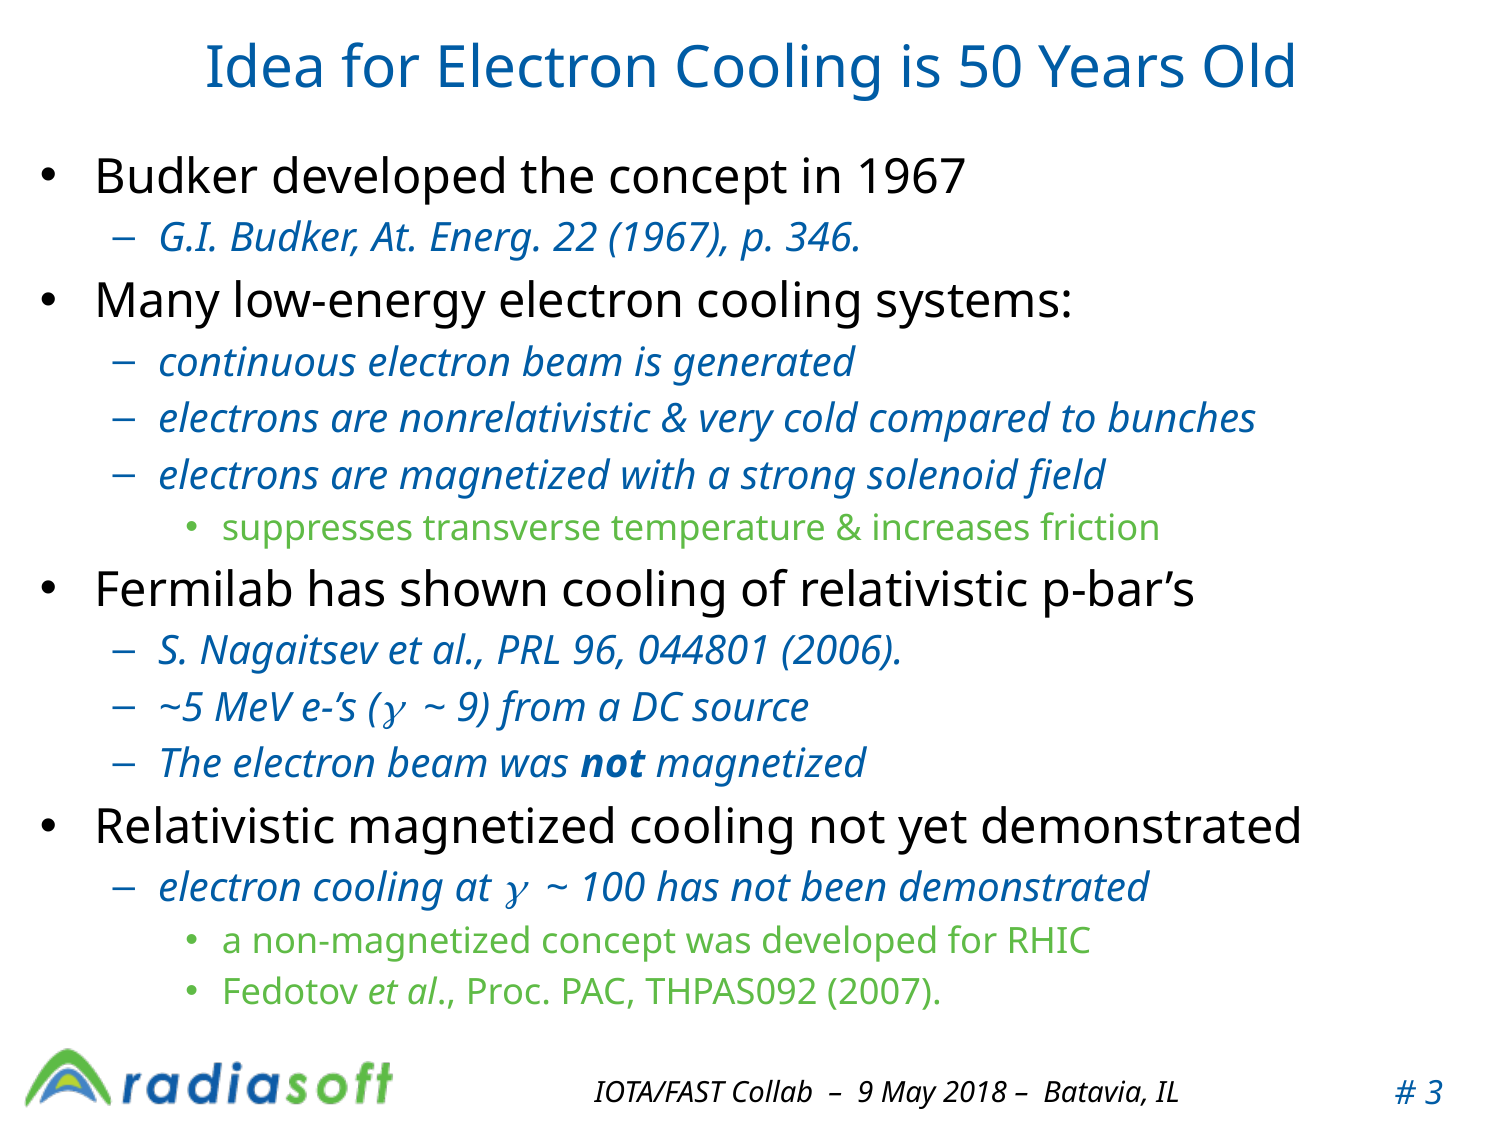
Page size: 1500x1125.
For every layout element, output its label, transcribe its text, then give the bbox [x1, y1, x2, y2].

title Idea for Electron Cooling is 50 Years Old [26, 13, 1477, 116]
picture [12, 1041, 415, 1120]
list Budker developed the concept in 1967 G.I. Budker, At. Energ. 22 (1967), p. 346. Many low-energy electron cooling systems: continuous electron beam is generated electrons are nonrelativistic & very cold compared to bunches electrons are magnetized with a strong solenoid field suppresses transverse temperature & increases friction Fermilab has shown cooling of relativistic p-bar’s S. Nagaitsev et al., PRL 96, 044801 (2006). ~5 MeV e-’s (g ~ 9) from a DC source The electron beam was not magnetized Relativistic magnetized cooling not yet demonstrated electron cooling at g ~ 100 has not been demonstrated a non-magnetized concept was developed for RHIC Fedotov et al., Proc. PAC, THPAS092 (2007). [24, 137, 1475, 1025]
